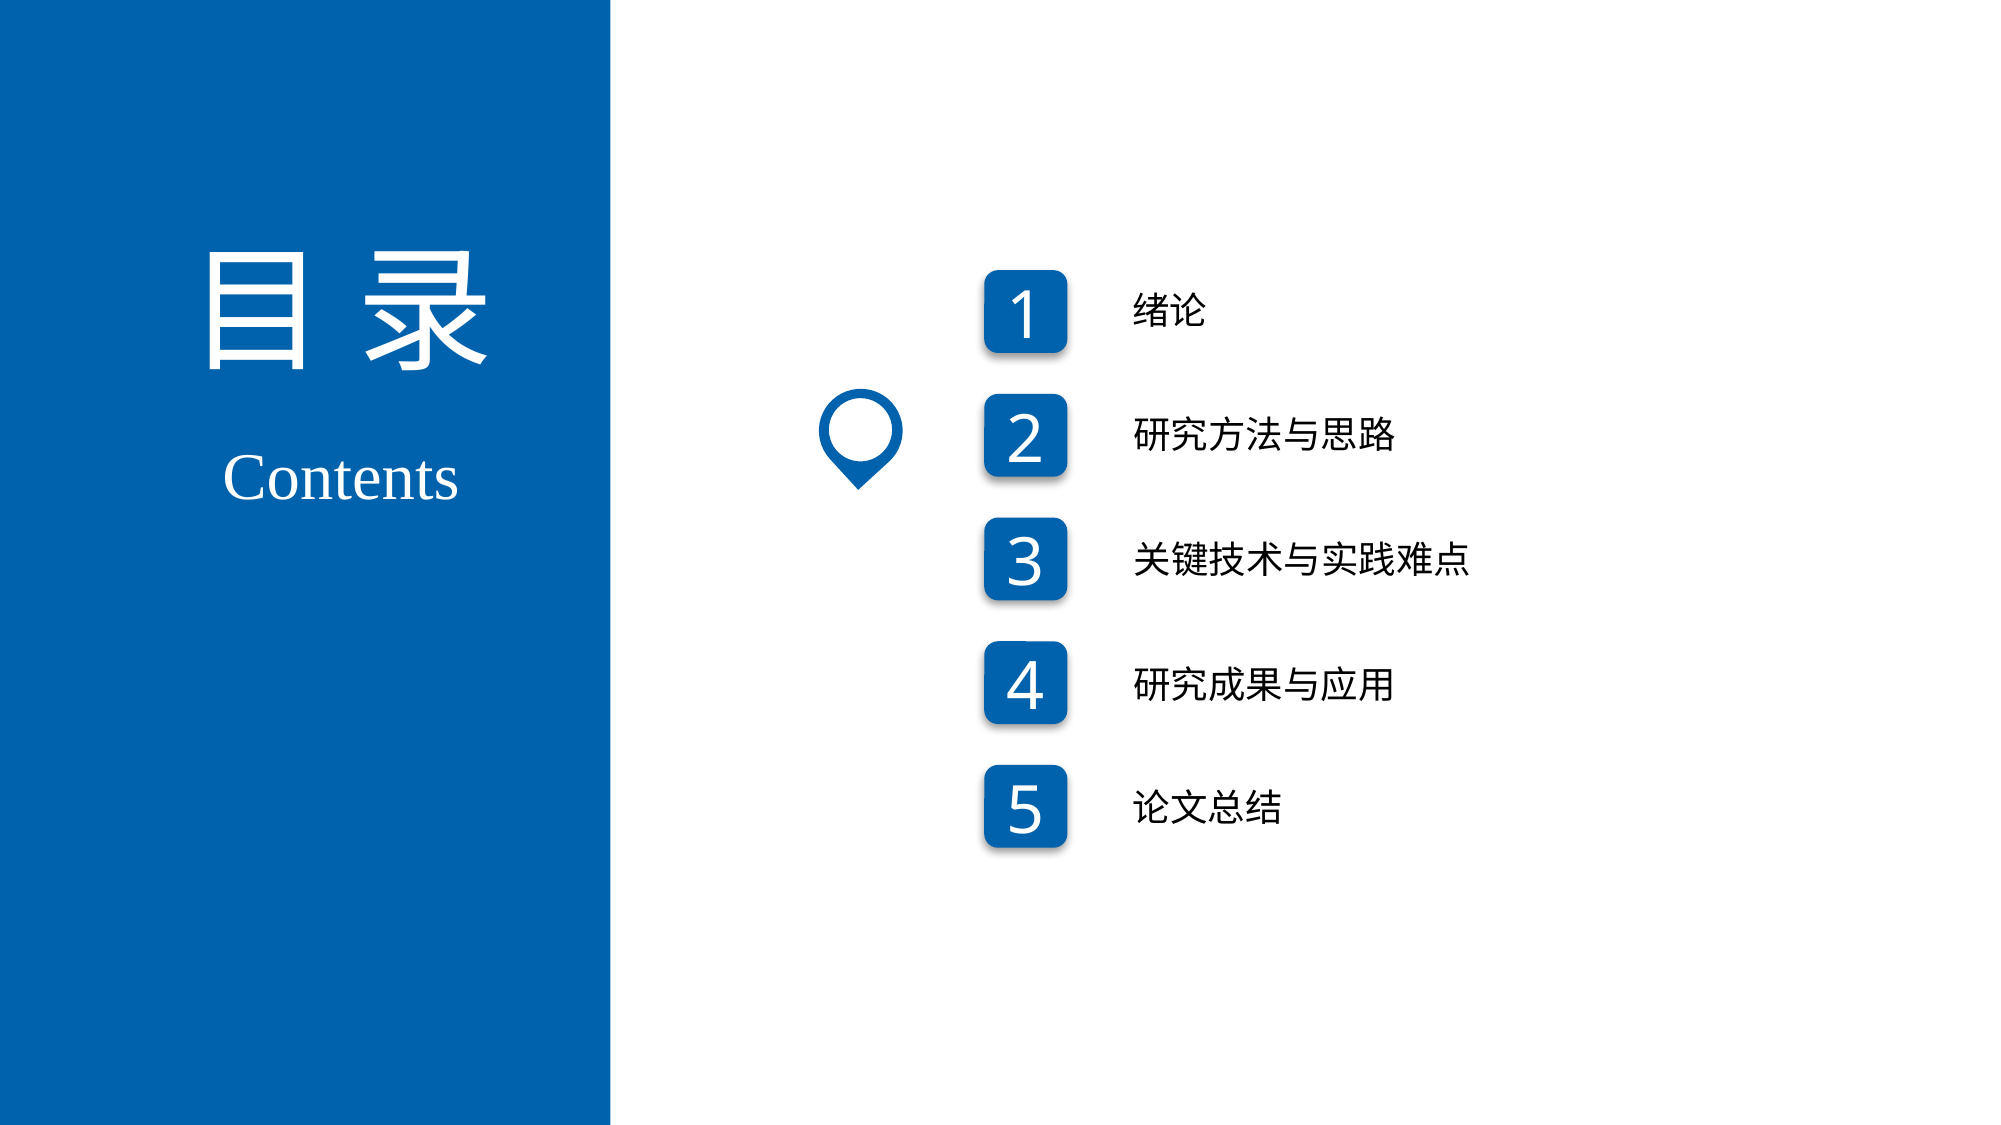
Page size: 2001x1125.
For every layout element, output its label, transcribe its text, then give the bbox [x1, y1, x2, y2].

text_box 4 [983, 640, 1069, 726]
text_box 5 [983, 763, 1069, 849]
text_box 2 [983, 392, 1069, 478]
text_box 研究成果与应用 [1118, 653, 1411, 714]
text_box 论文总结 [1117, 776, 1298, 836]
text_box 关键技术与实践难点 [1118, 528, 1486, 589]
text_box 3 [983, 516, 1069, 602]
text_box 1 [983, 269, 1069, 355]
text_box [819, 389, 902, 472]
text_box 目 录 [173, 214, 509, 395]
text_box [0, 0, 611, 1125]
text_box 绪论 [1117, 280, 1223, 340]
text_box Contents [207, 425, 475, 521]
text_box 研究方法与思路 [1118, 403, 1411, 464]
